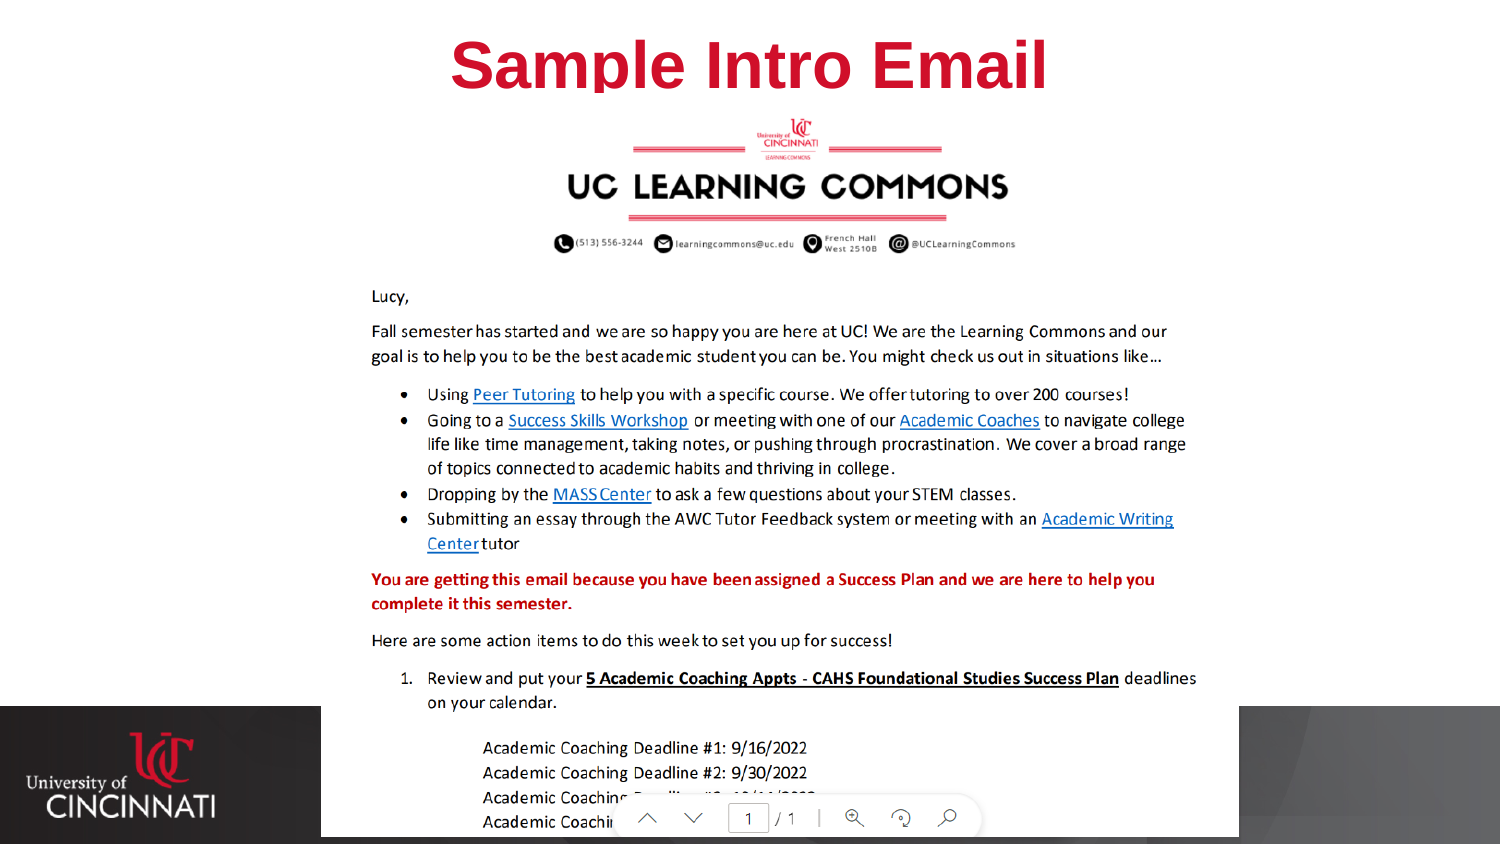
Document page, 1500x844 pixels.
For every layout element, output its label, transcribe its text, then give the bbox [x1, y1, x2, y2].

title Sample Intro Email [75, 28, 1425, 96]
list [320, 92, 1239, 838]
picture [0, 0, 1500, 844]
